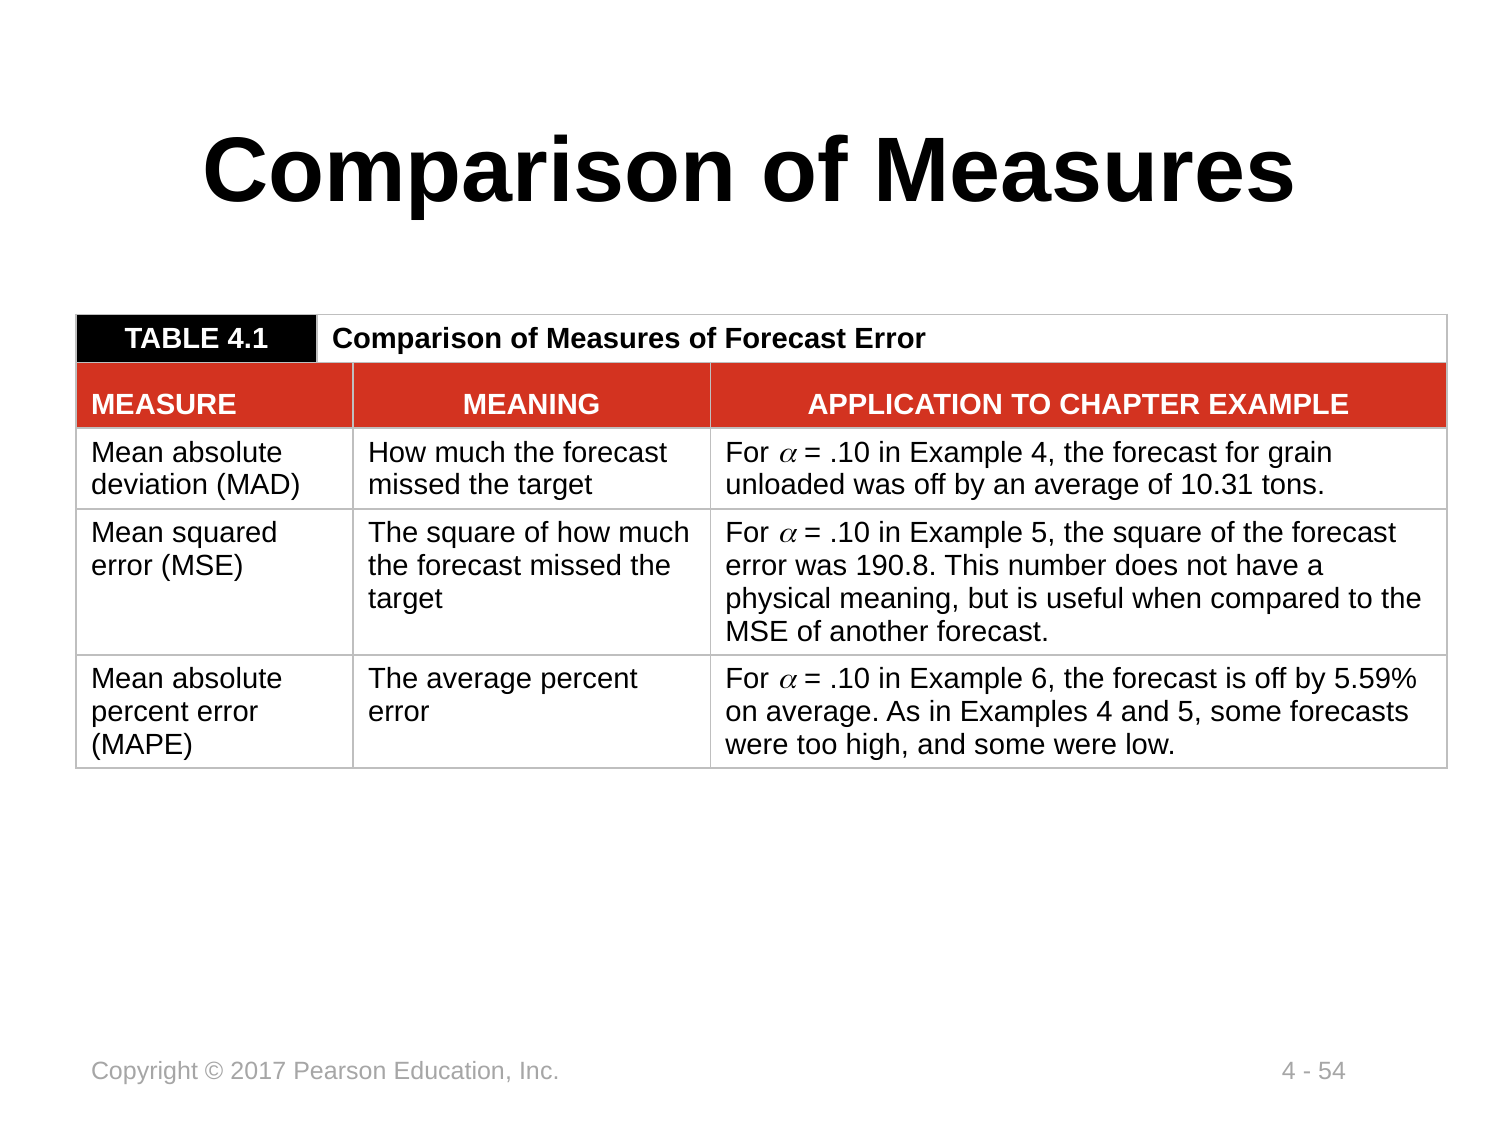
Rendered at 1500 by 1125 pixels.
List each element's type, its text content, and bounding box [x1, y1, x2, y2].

table_header Comparison of Measures of Forecast Error [318, 315, 1446, 362]
table_cell For a = .10 in Example 4, the forecast for grain unloaded was off by an average of 10.31 tons. [711, 429, 1446, 508]
table_cell Mean squared error (MSE) [77, 510, 352, 654]
title Comparison of Measures [75, 45, 1425, 286]
table_cell MEANING [354, 363, 710, 427]
table_cell The square of how much the forecast missed the target [354, 510, 710, 654]
table_header TABLE 4.1 [77, 315, 316, 362]
table_cell Mean absolute deviation (MAD) [77, 429, 352, 508]
table_cell The average percent error [354, 656, 710, 767]
table_cell For a = .10 in Example 6, the forecast is off by 5.59% on average. As in Examples 4 and 5, some forecasts were too high, and some were low. [711, 656, 1446, 767]
table_cell MEASURE [77, 363, 352, 427]
table_cell For a = .10 in Example 5, the square of the forecast error was 190.8. This number does not have a physical meaning, but is useful when compared to the MSE of another forecast. [711, 510, 1446, 654]
table_cell APPLICATION TO CHAPTER EXAMPLE [711, 363, 1446, 427]
table_cell Mean absolute percent error (MAPE) [77, 656, 352, 767]
table_cell How much the forecast missed the target [354, 429, 710, 508]
